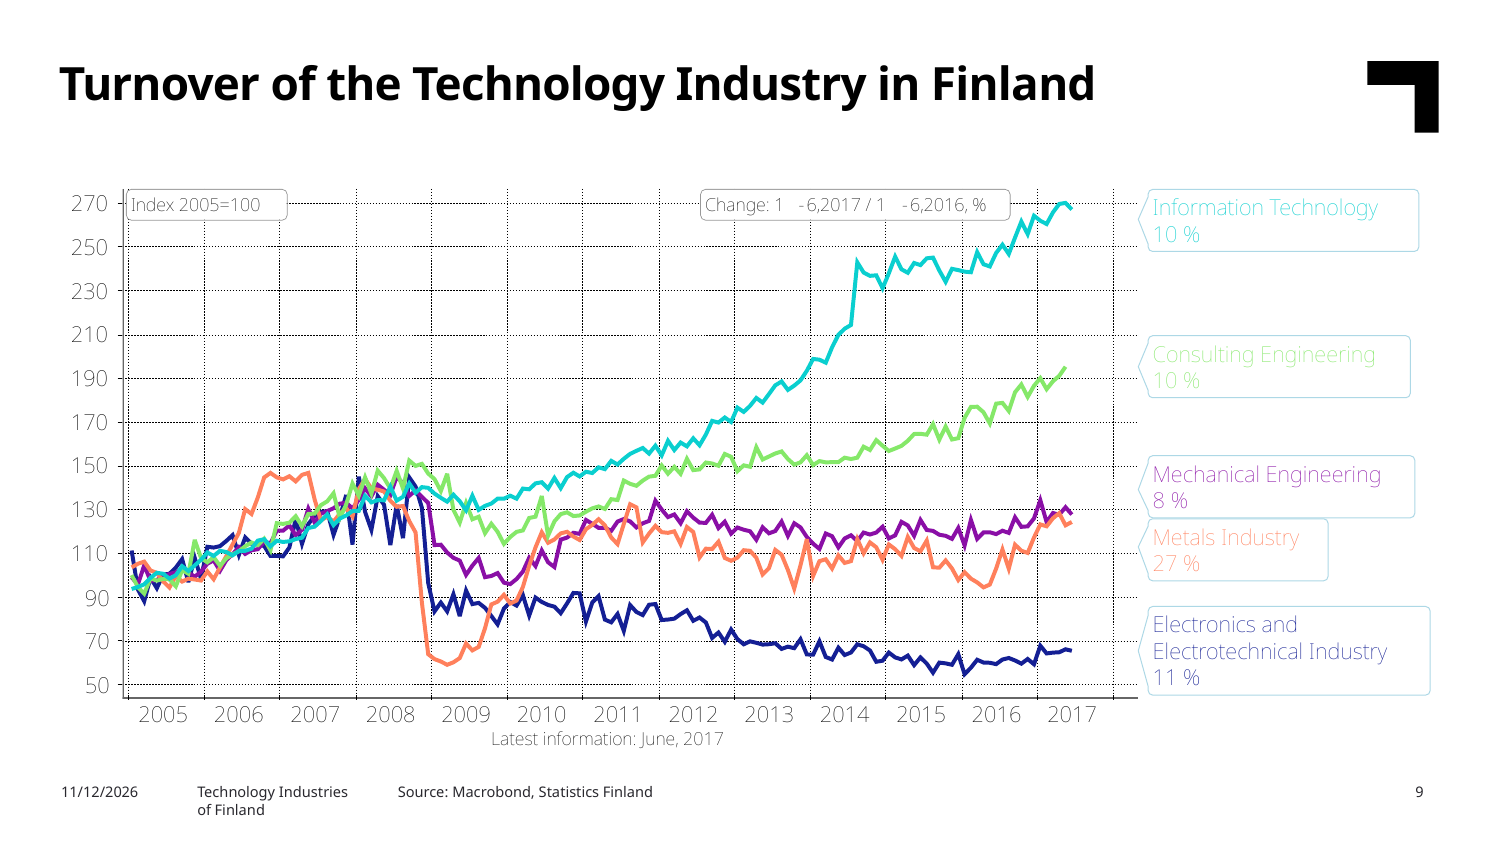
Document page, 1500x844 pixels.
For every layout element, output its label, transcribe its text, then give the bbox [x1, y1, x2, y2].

list Source: Macrobond, Statistics Finland [453, 775, 871, 803]
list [62, 180, 1439, 763]
footer Technology Industries of Finland [182, 775, 453, 803]
list Turnover of the Technology Industry in Finland [41, 46, 1353, 153]
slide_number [46, 775, 182, 803]
slide_number 9 [1313, 775, 1439, 803]
